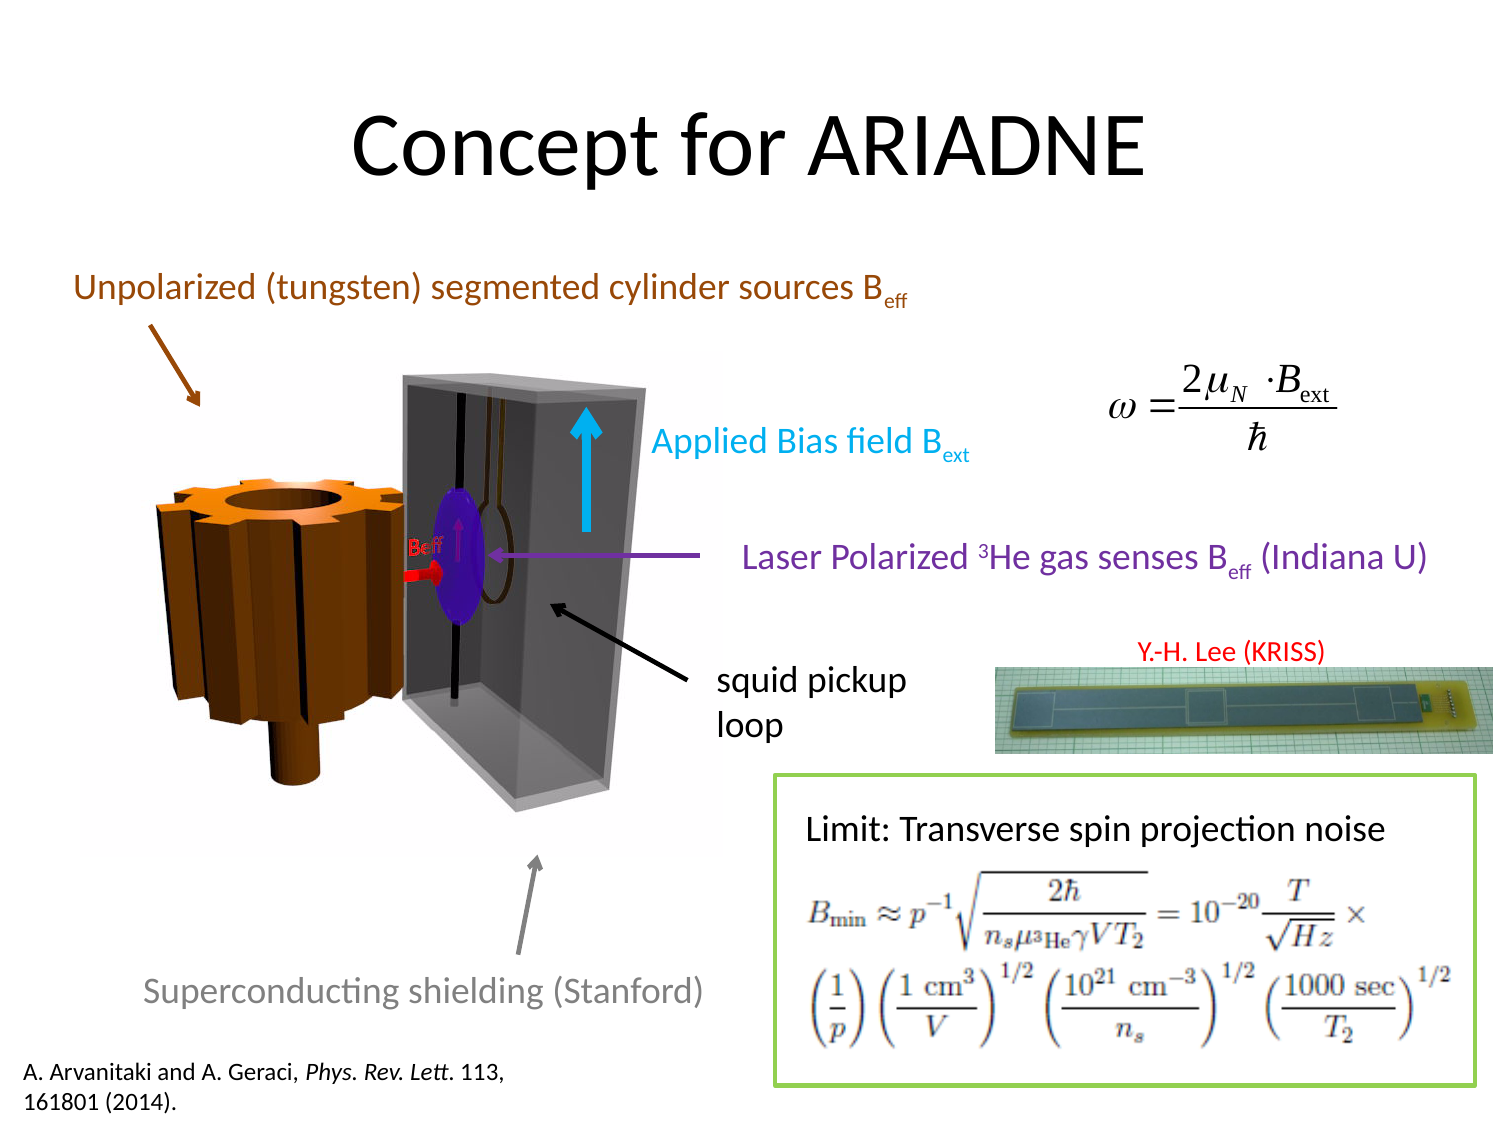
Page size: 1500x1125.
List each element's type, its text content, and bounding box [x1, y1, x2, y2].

text_box Superconducting shielding (Stanford) [128, 958, 720, 1019]
text_box Laser Polarized 3He gas senses Beff (Indiana U) [728, 524, 1444, 591]
title Concept for ARIADNE [75, 45, 1425, 233]
text_box [773, 773, 1477, 1088]
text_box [517, 854, 538, 955]
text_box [149, 324, 201, 407]
text_box Applied Bias field Bext [728, 408, 985, 475]
text_box Unpolarized (tungsten) segmented cylinder sources Beff [58, 254, 923, 321]
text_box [549, 603, 688, 681]
text_box Limit: Transverse spin projection noise [790, 796, 1402, 853]
picture [995, 667, 1493, 754]
text_box A. Arvanitaki and A. Geraci, Phys. Rev. Lett. 113, 161801 (2014). [8, 1047, 759, 1123]
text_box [1101, 352, 1345, 461]
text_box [79, 350, 724, 858]
text_box Y.-H. Lee (KRISS) [1122, 624, 1342, 666]
picture [787, 854, 1455, 1061]
text_box squid pickup loop [728, 647, 931, 753]
